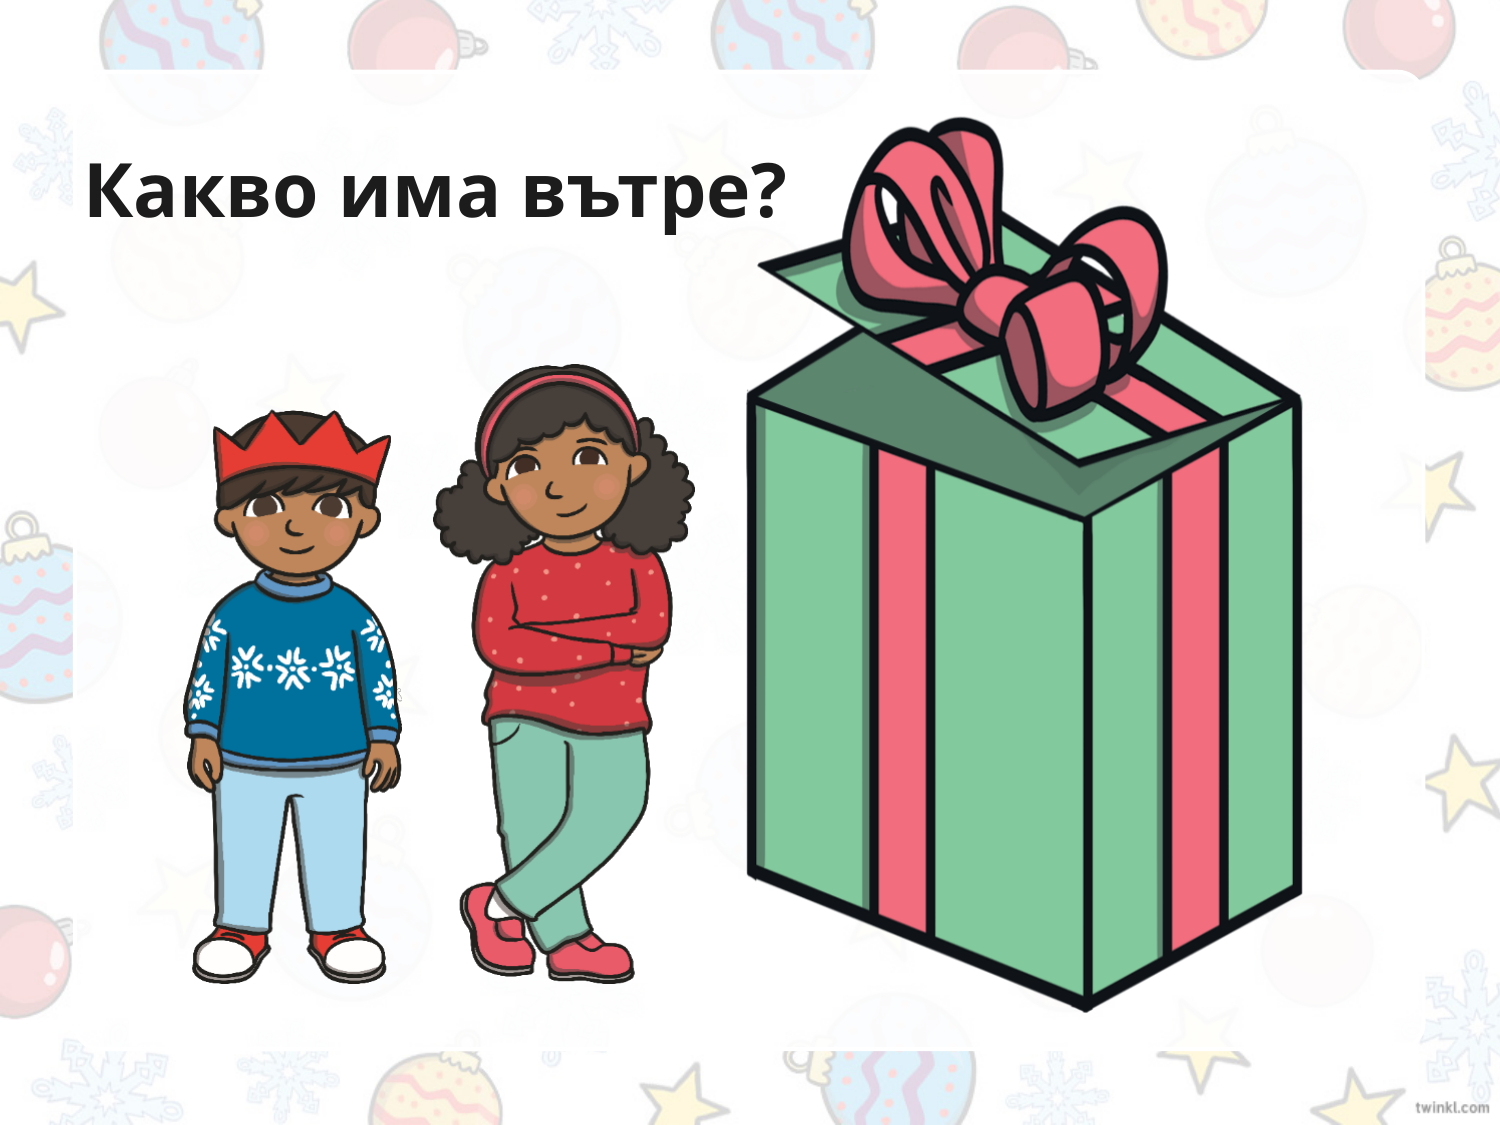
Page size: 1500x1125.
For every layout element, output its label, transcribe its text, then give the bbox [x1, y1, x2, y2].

title Какво има вътре? [0, 82, 564, 304]
picture [0, 0, 1500, 1125]
picture [183, 409, 402, 984]
